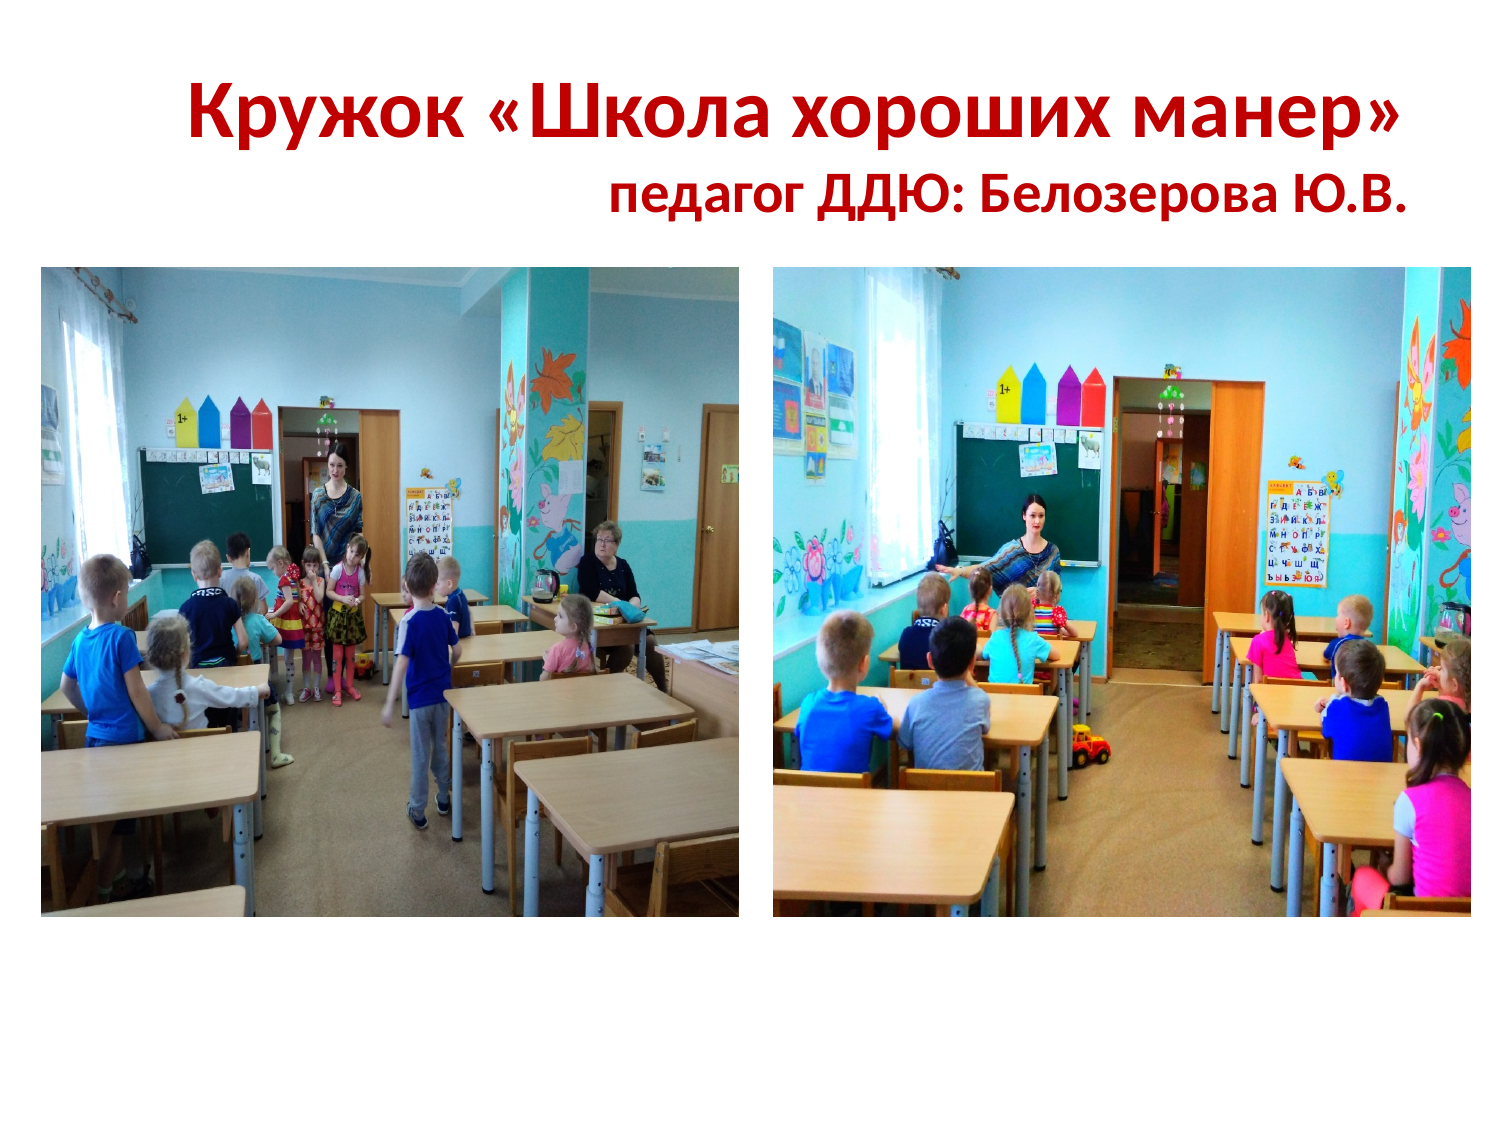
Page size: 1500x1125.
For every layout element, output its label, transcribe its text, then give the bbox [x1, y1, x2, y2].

picture [41, 266, 739, 918]
picture [773, 266, 1471, 918]
title Кружок «Школа хороших манер» педагог ДДЮ: Белозерова Ю.В. [75, 45, 1425, 233]
